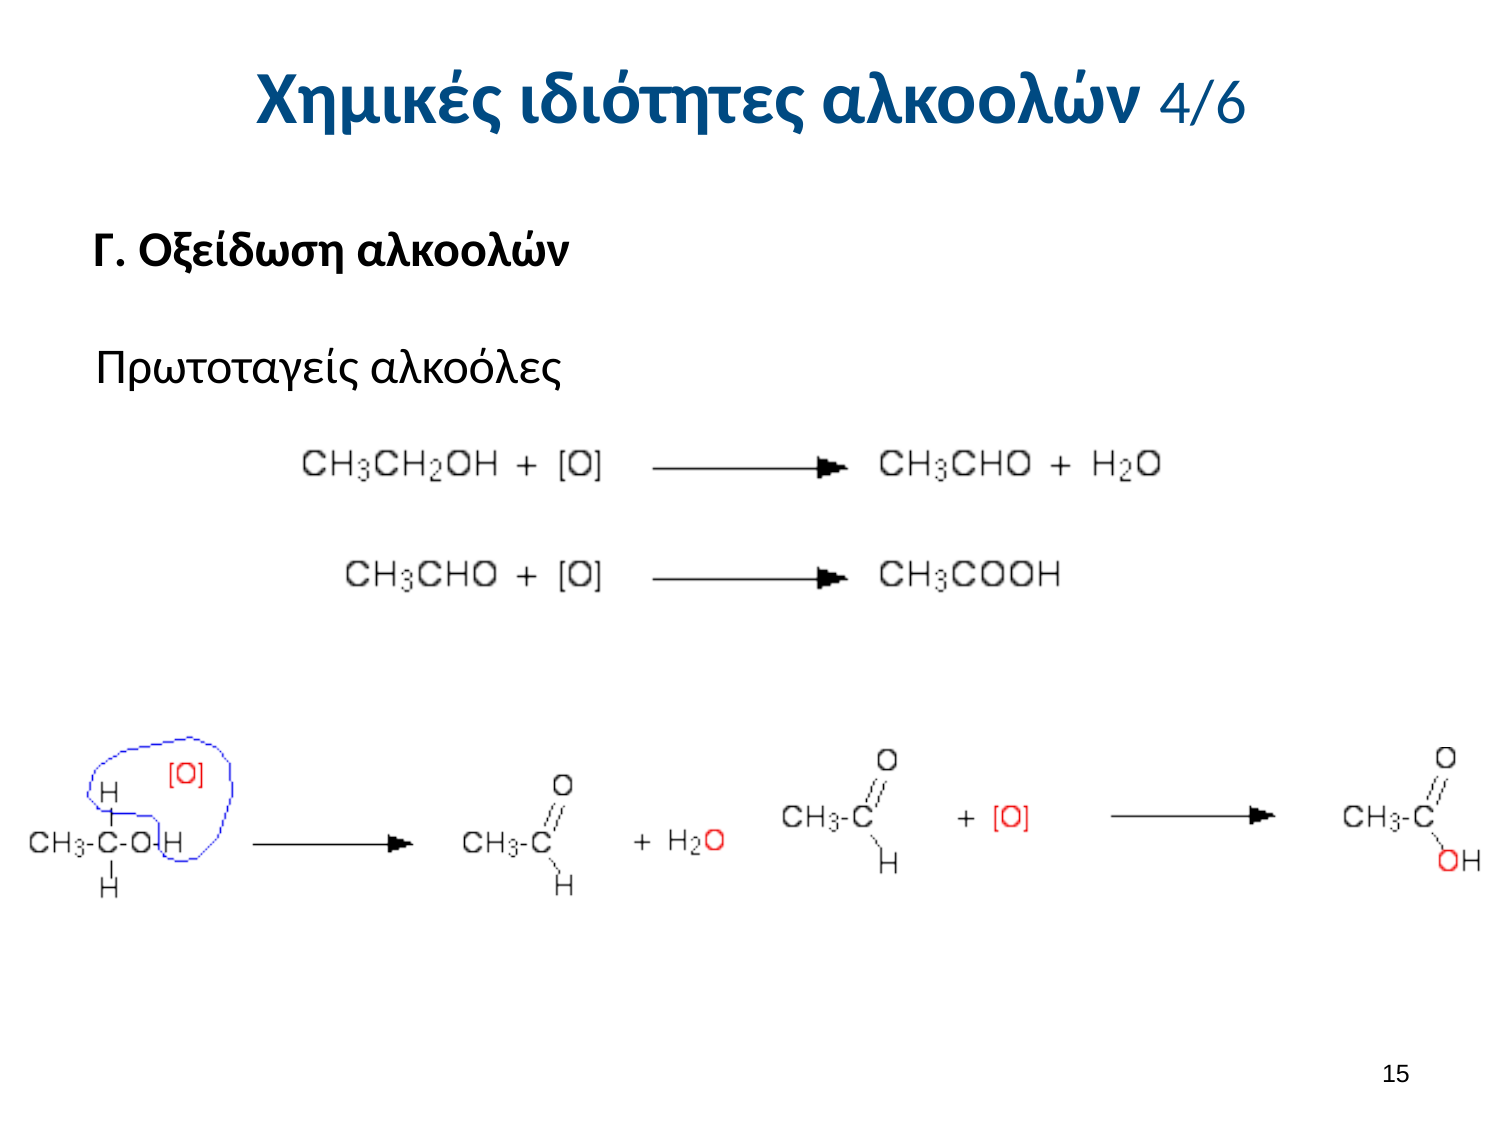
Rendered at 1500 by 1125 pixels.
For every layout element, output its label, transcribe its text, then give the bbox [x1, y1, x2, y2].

picture [28, 732, 727, 906]
title Χημικές ιδιότητες αλκοολών 4/6 [76, 19, 1427, 169]
slide_number 14 [1074, 1042, 1425, 1103]
picture [300, 442, 1164, 605]
picture [780, 747, 1483, 882]
text_box Πρωτοταγείς αλκοόλες [80, 326, 701, 401]
text_box Γ. Οξείδωση αλκοολών [78, 208, 586, 284]
